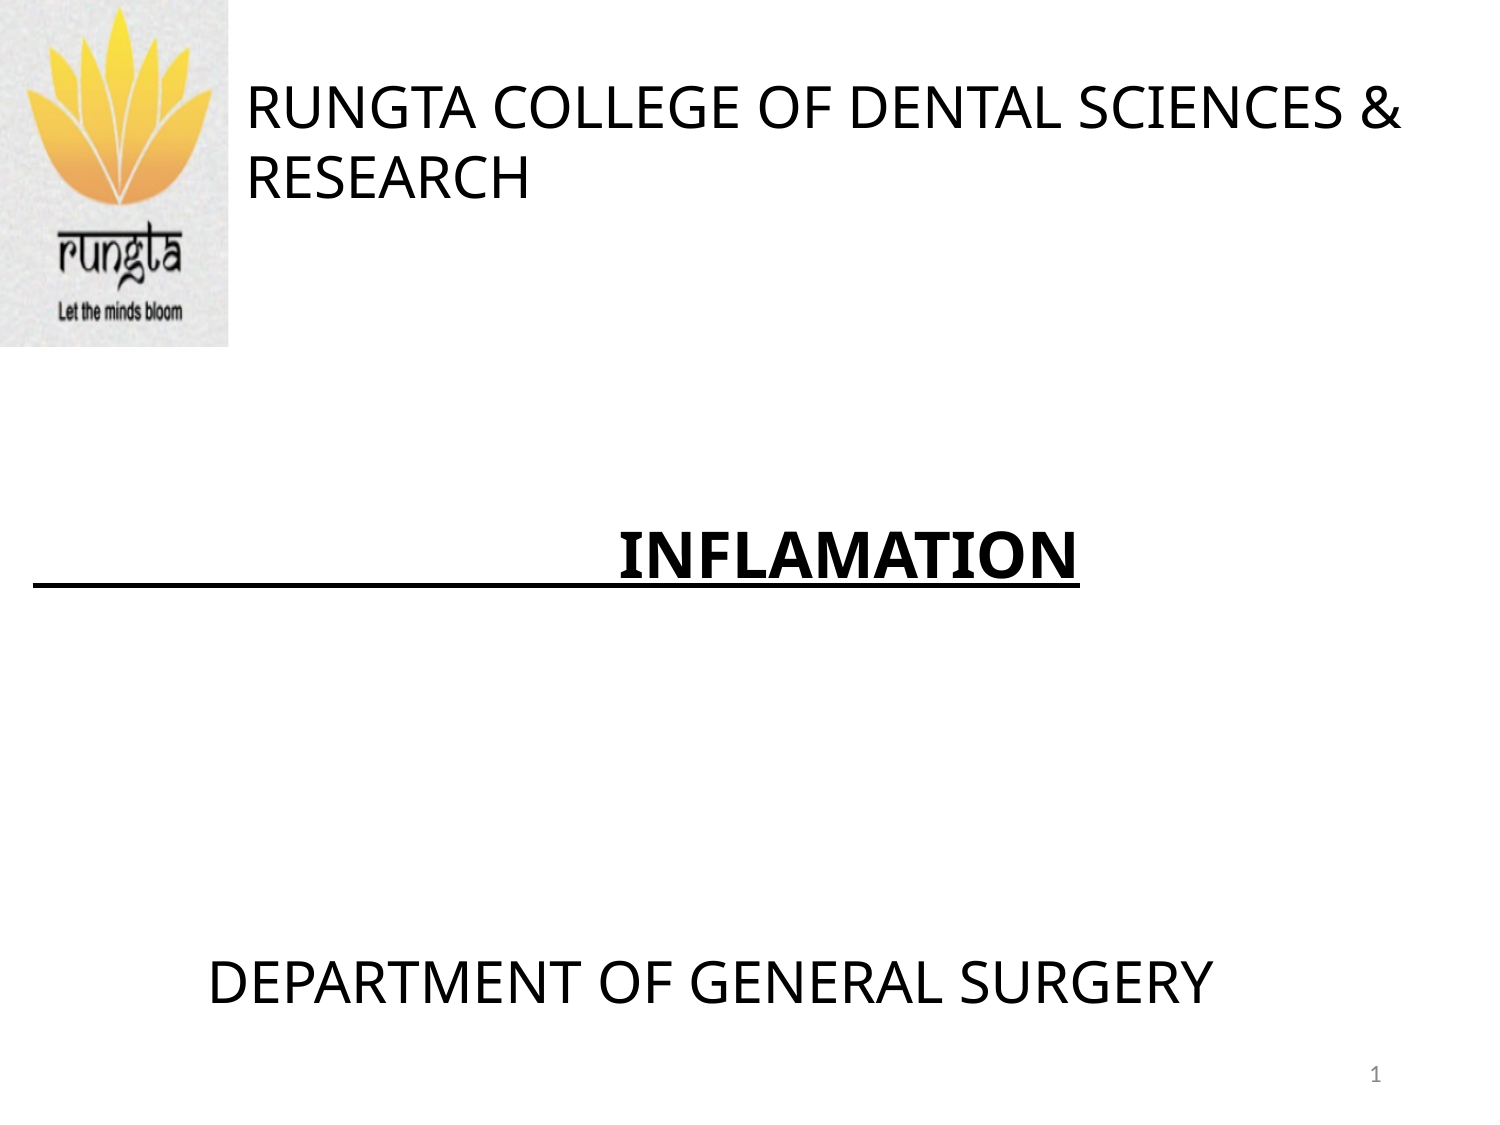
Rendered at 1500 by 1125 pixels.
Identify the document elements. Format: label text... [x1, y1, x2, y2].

text_box RUNGTA COLLEGE OF DENTAL SCIENCES & RESEARCH [233, 62, 1459, 218]
picture [0, 0, 229, 348]
slide_number ‹#› [1059, 1042, 1397, 1103]
text_box DEPARTMENT OF GENERAL SURGERY [24, 937, 1427, 1023]
text_box INFLAMATION [17, 404, 1459, 701]
